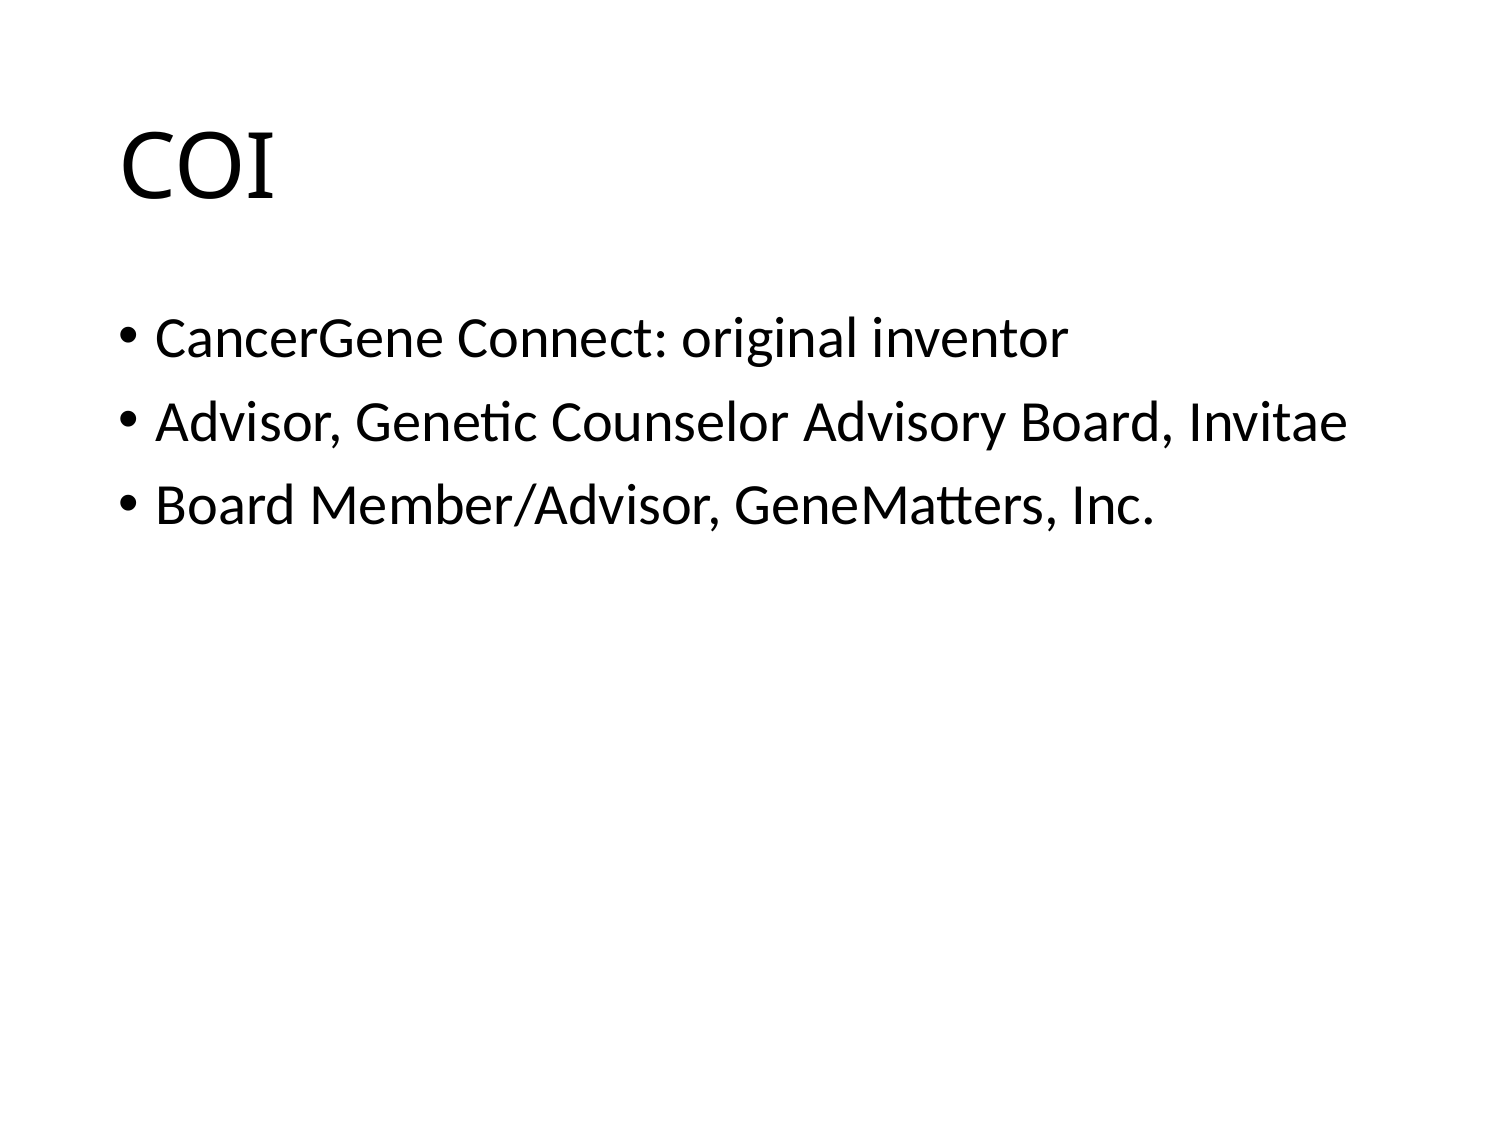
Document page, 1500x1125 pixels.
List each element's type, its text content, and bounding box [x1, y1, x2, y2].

list CancerGene Connect: original inventor Advisor, Genetic Counselor Advisory Board, Invitae Board Member/Advisor, GeneMatters, Inc. [103, 299, 1397, 1014]
title COI [103, 59, 1397, 278]
